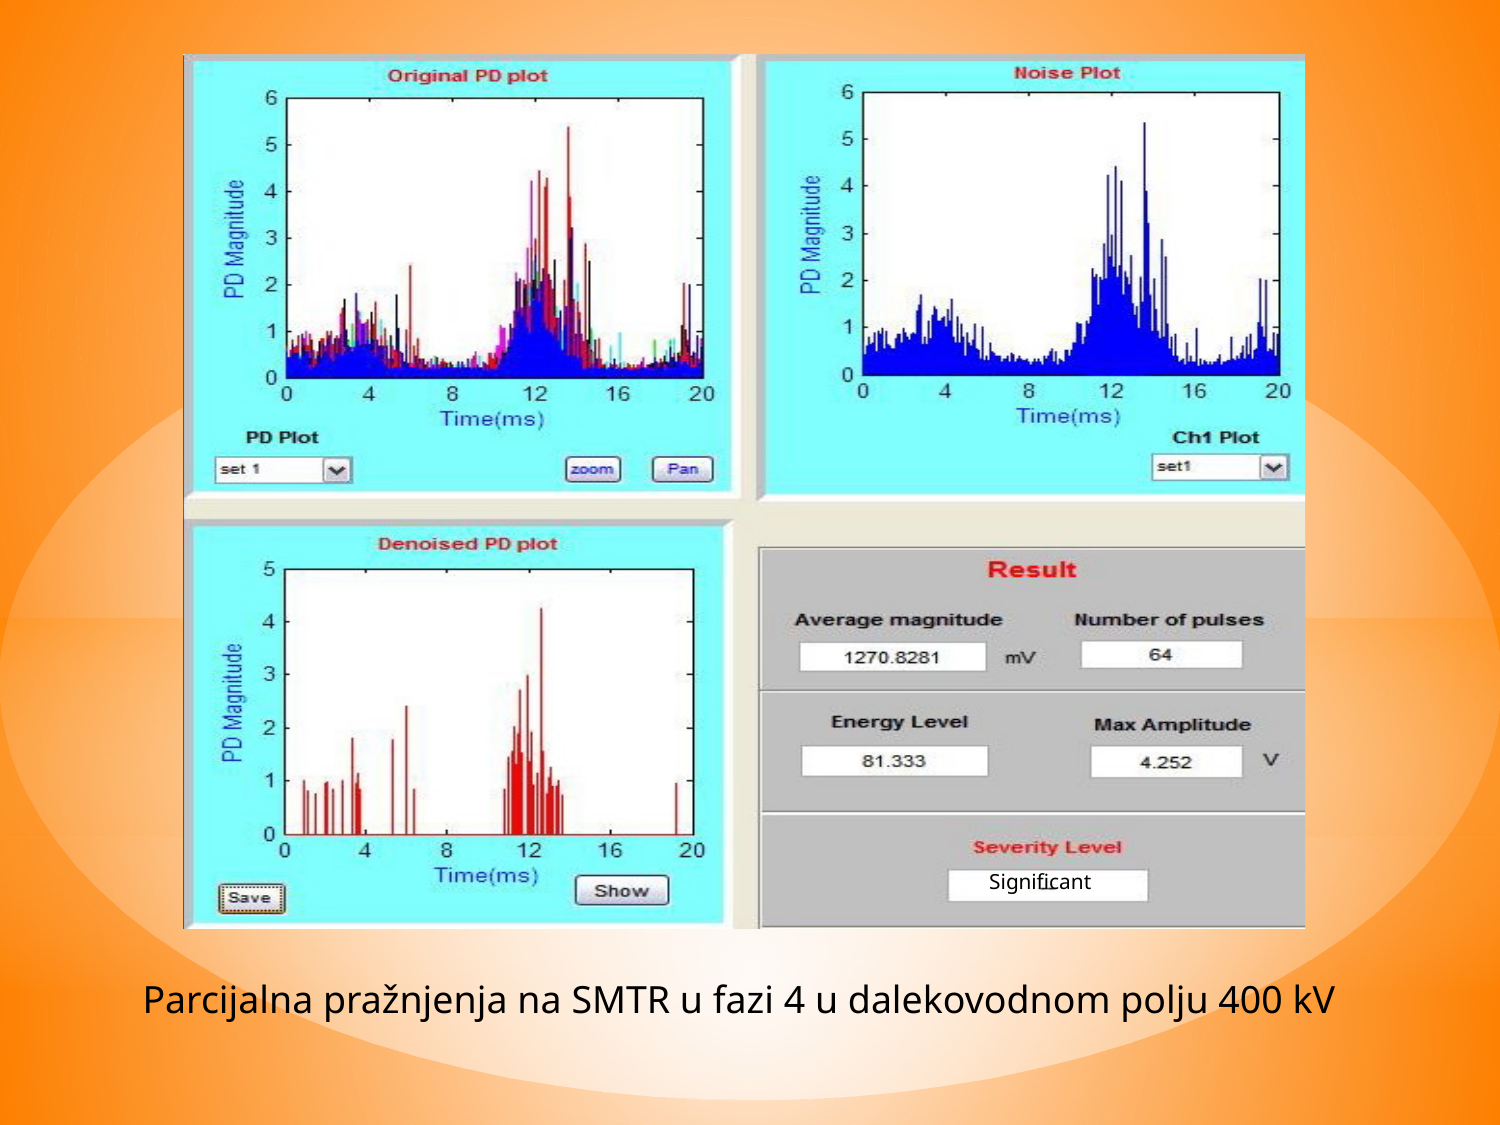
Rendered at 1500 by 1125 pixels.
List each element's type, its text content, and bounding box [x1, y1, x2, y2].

text_box Parcijalna pražnjenja na SMTR u fazi 4 u dalekovodnom polju 400 kV [94, 968, 1394, 1029]
picture [182, 53, 1306, 930]
